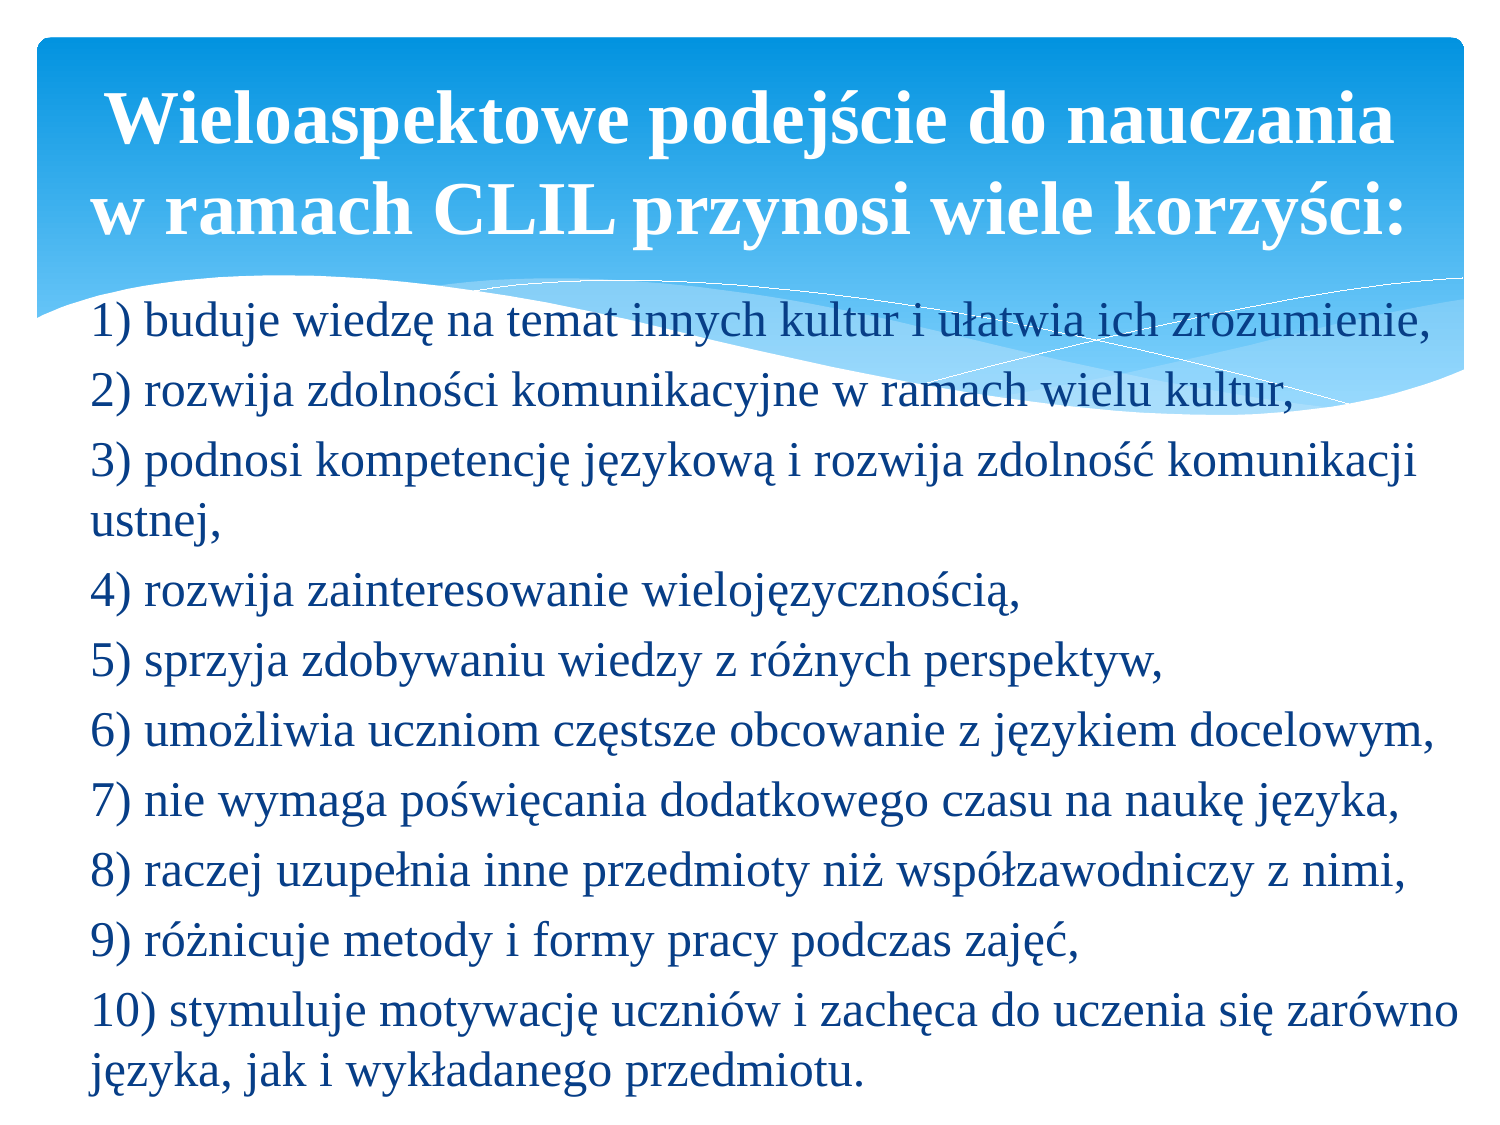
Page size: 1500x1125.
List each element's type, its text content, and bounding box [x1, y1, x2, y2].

list 1) buduje wiedzę na temat innych kultur i ułatwia ich zrozumienie, 2) rozwija zdolności komunikacyjne w ramach wielu kultur, 3) podnosi kompetencję językową i rozwija zdolność komunikacji ustnej, 4) rozwija zainteresowanie wielojęzycznością, 5) sprzyja zdobywaniu wiedzy z różnych perspektyw, 6) umożliwia uczniom częstsze obcowanie z językiem docelowym, 7) nie wymaga poświęcania dodatkowego czasu na naukę języka, 8) raczej uzupełnia inne przedmioty niż współzawodniczy z nimi, 9) różnicuje metody i formy pracy podczas zajęć, 10) stymuluje motywację uczniów i zachęca do uczenia się zarówno języka, jak i wykładanego przedmiotu. [75, 278, 1500, 1125]
title Wieloaspektowe podejście do nauczania w ramach CLIL przynosi wiele korzyści: [75, 55, 1425, 261]
